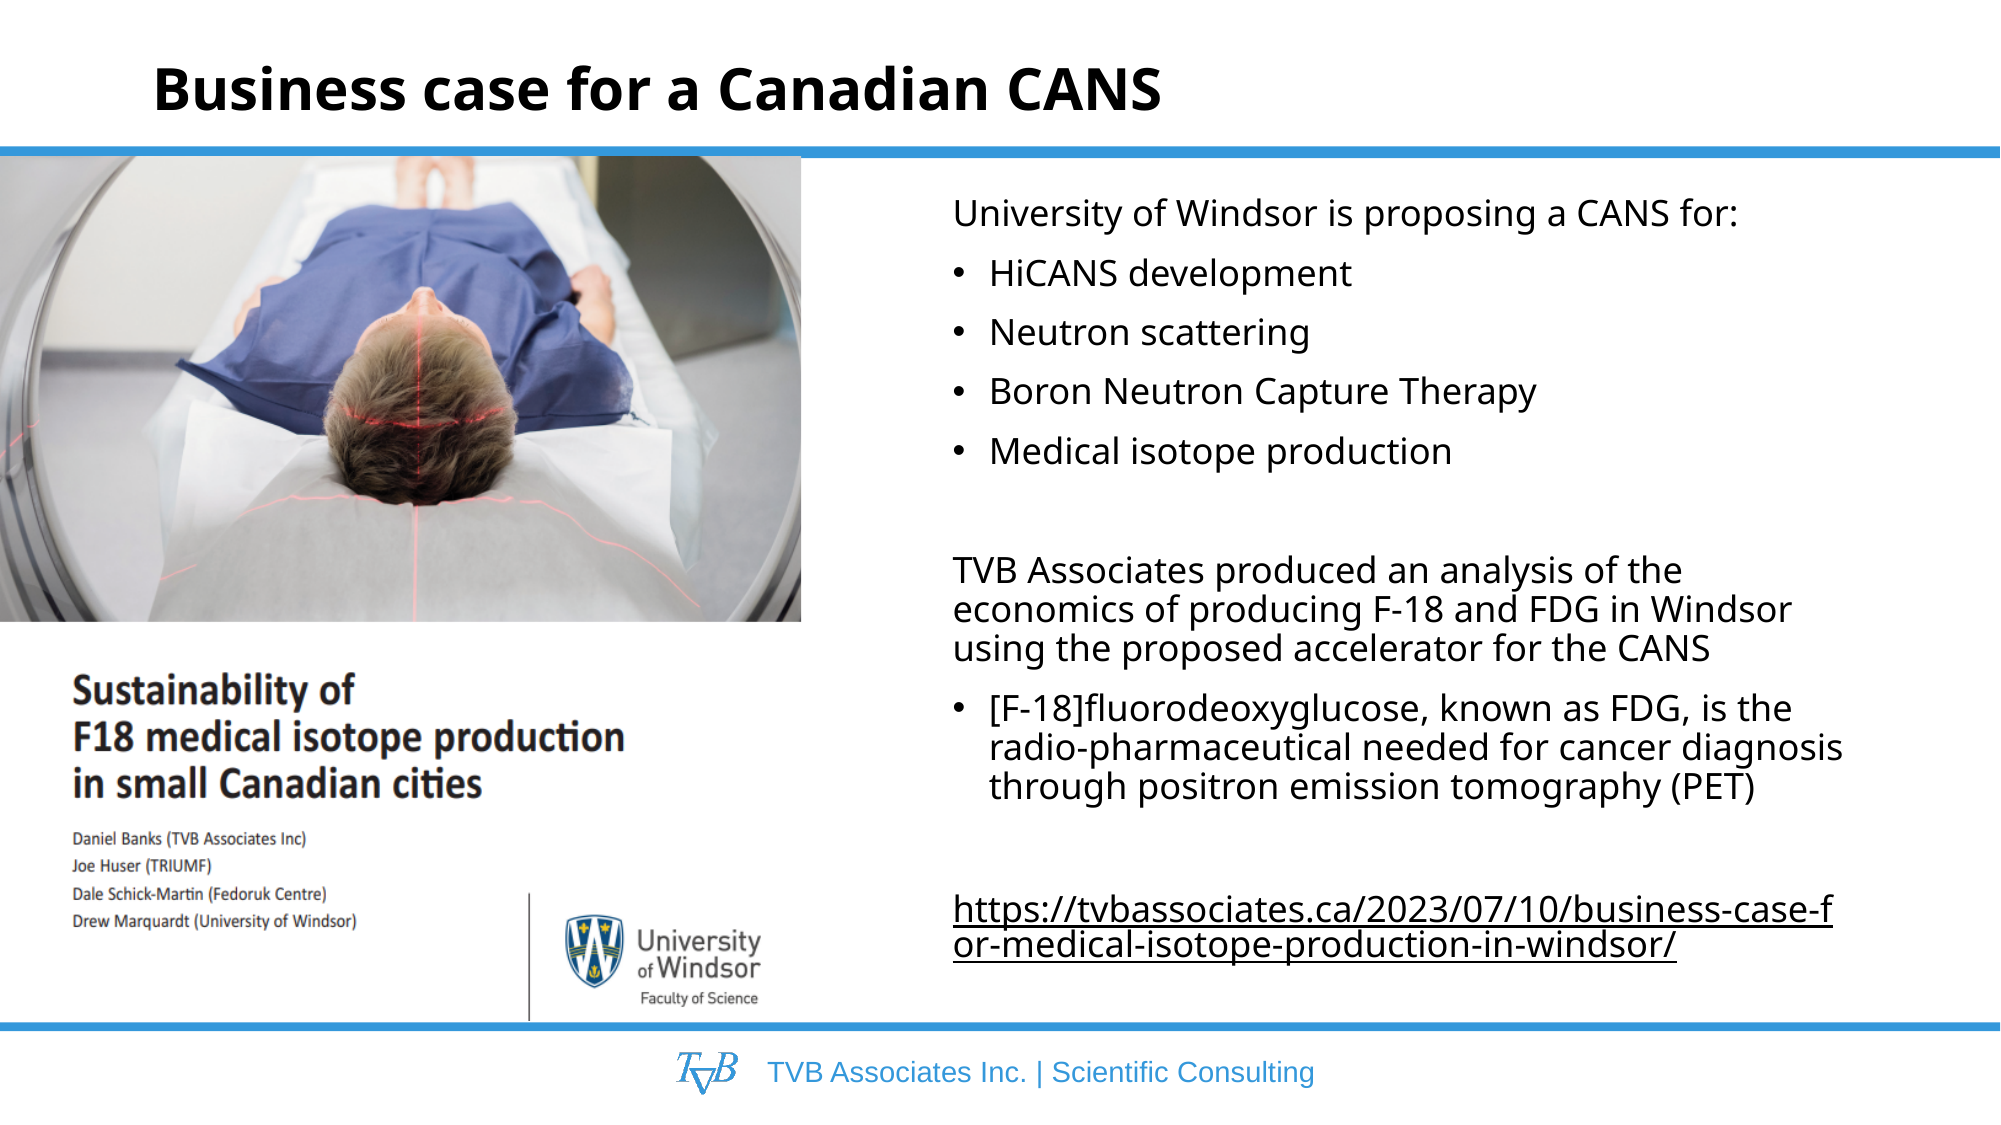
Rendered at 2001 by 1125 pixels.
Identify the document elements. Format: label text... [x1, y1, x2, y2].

title Business case for a Canadian CANS [137, 59, 1863, 124]
picture [676, 1051, 738, 1095]
list University of Windsor is proposing a CANS for: HiCANS development Neutron scattering Boron Neutron Capture Therapy Medical isotope production TVB Associates produced an analysis of the economics of producing F-18 and FDG in Windsor using the proposed accelerator for the CANS [F-18]fluorodeoxyglucose, known as FDG, is the radio-pharmaceutical needed for cancer diagnosis through positron emission tomography (PET) https://tvbassociates.ca/2023/07/10/business-case-for-medical-isotope-production-in-windsor/ [937, 187, 1863, 990]
picture [0, 156, 802, 1022]
